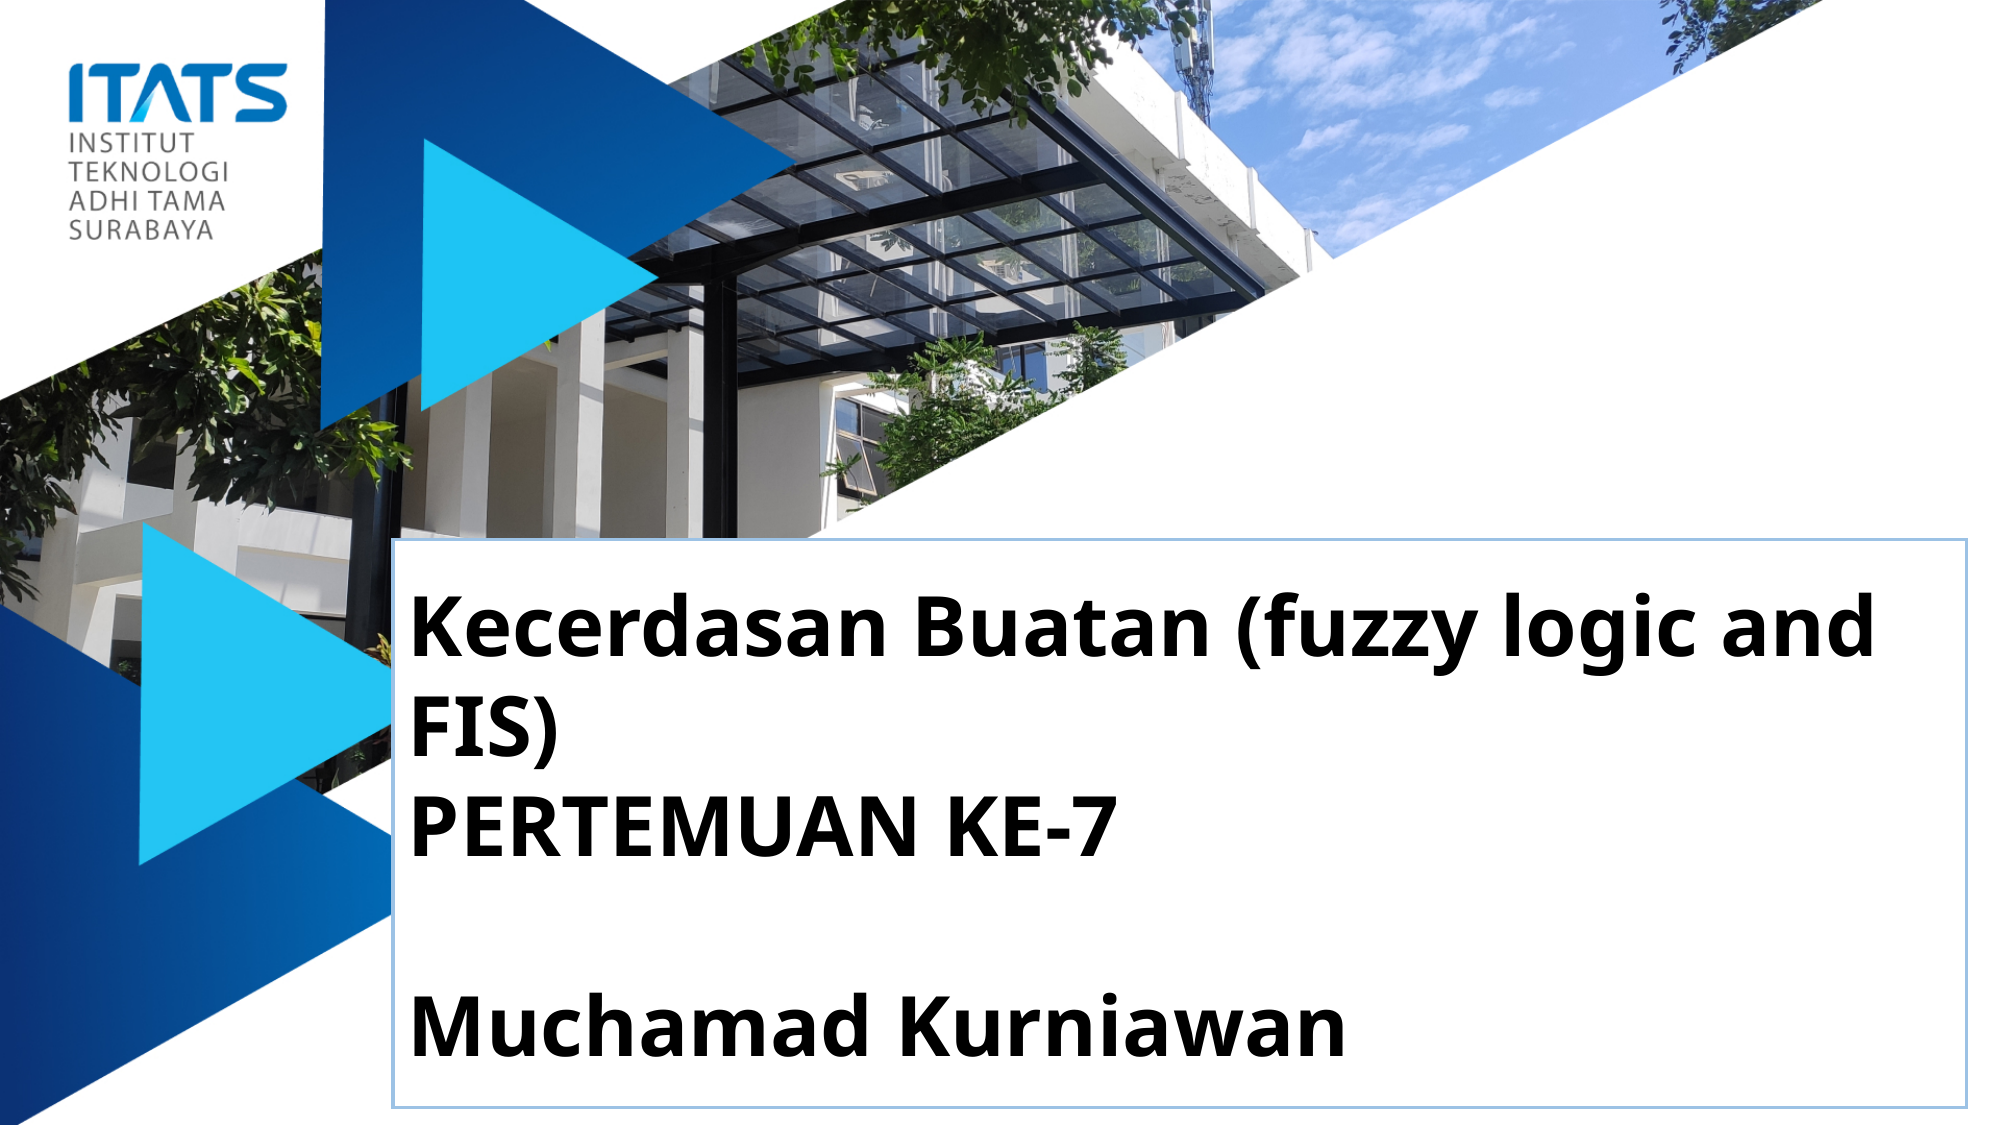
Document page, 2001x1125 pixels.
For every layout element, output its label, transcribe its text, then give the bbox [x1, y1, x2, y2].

picture [0, 0, 2001, 1125]
text_box Kecerdasan Buatan (fuzzy logic and FIS) PERTEMUAN KE-7 Muchamad Kurniawan [392, 539, 1967, 1108]
